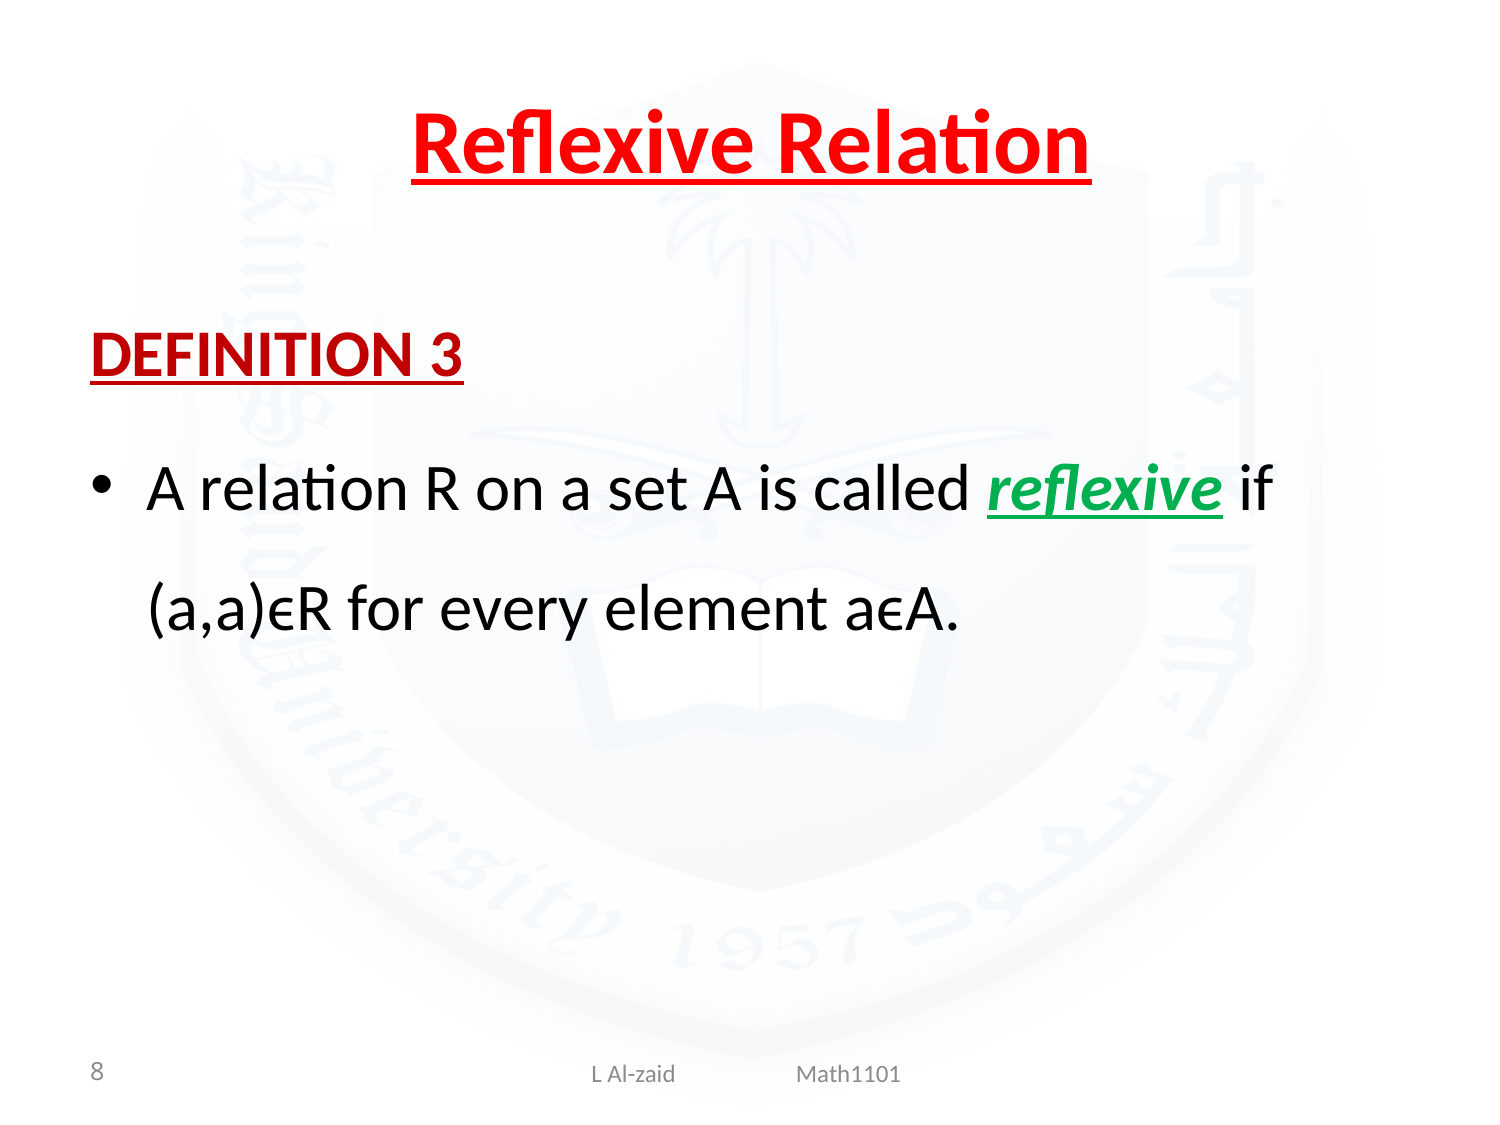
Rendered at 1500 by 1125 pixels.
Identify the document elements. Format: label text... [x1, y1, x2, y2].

title Reflexive Relation [76, 42, 1427, 231]
list DEFINITION 3 A relation R on a set A is called reflexive if (a,a)ϵR for every element aϵA. [75, 262, 1425, 1005]
slide_number 8 [75, 1042, 425, 1103]
footer L Al-zaid Math1101 [512, 1042, 988, 1103]
